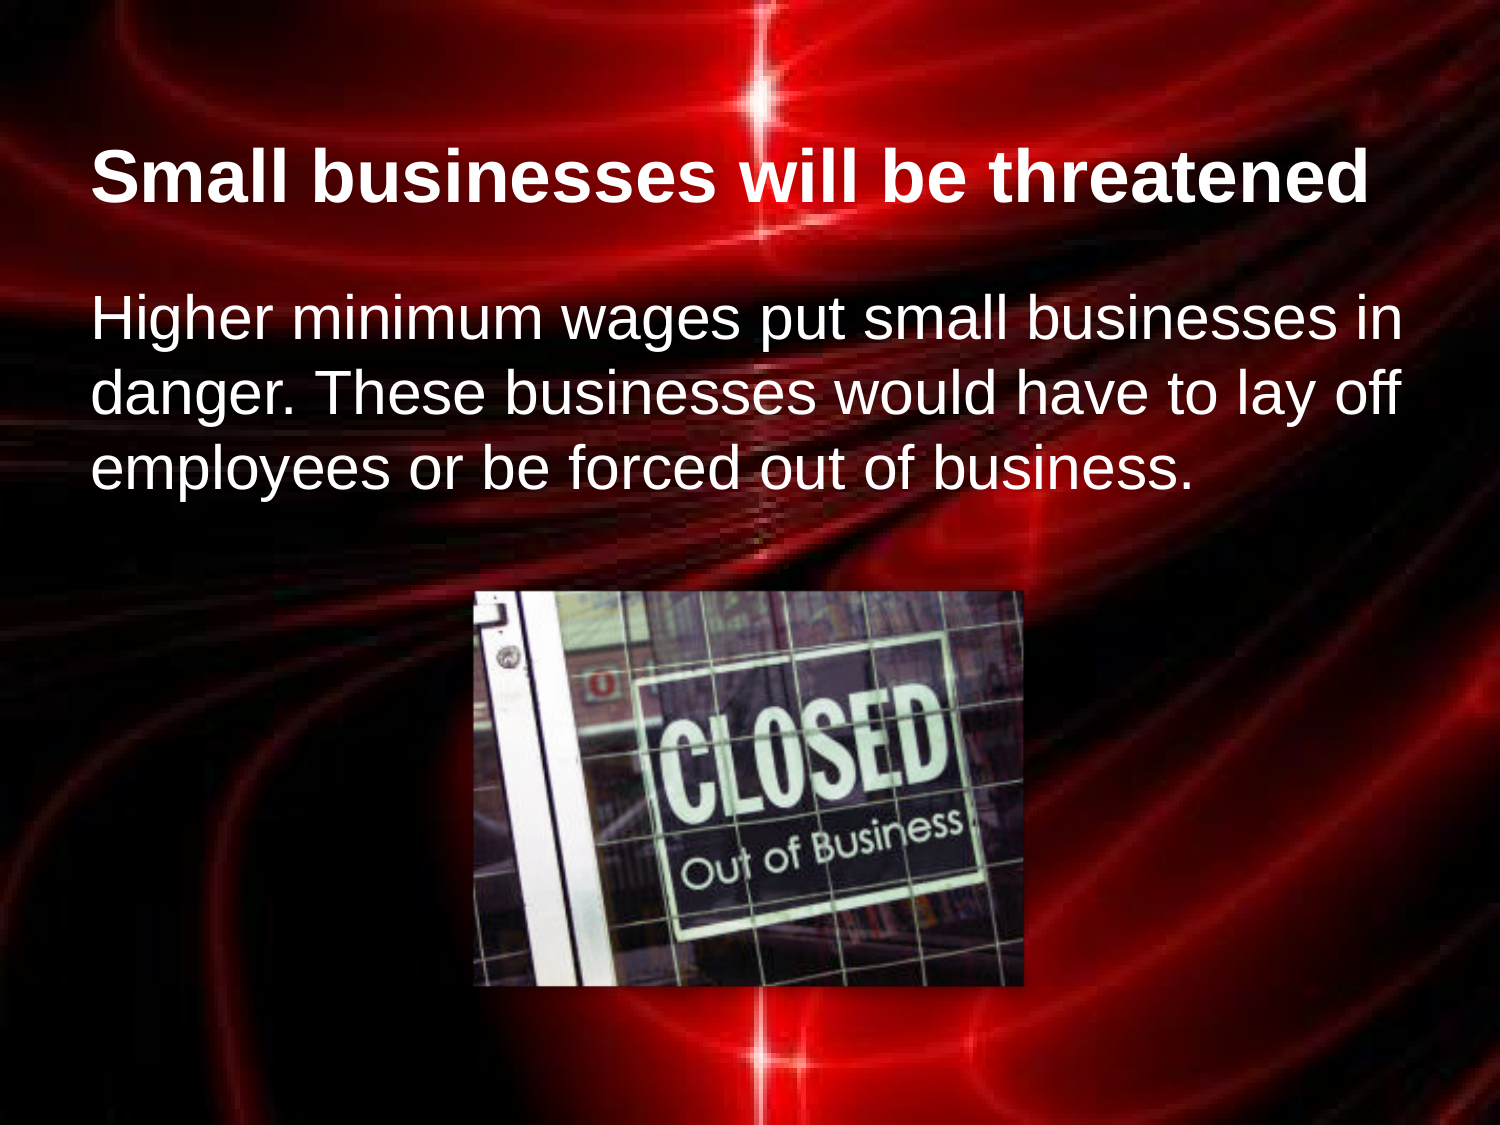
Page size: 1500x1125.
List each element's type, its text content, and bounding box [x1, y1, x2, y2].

list Higher minimum wages put small businesses in danger. These businesses would have to lay off employees or be forced out of business. [75, 262, 1425, 1078]
title Small businesses will be threatened [75, 45, 1425, 233]
picture [0, 0, 1500, 1125]
